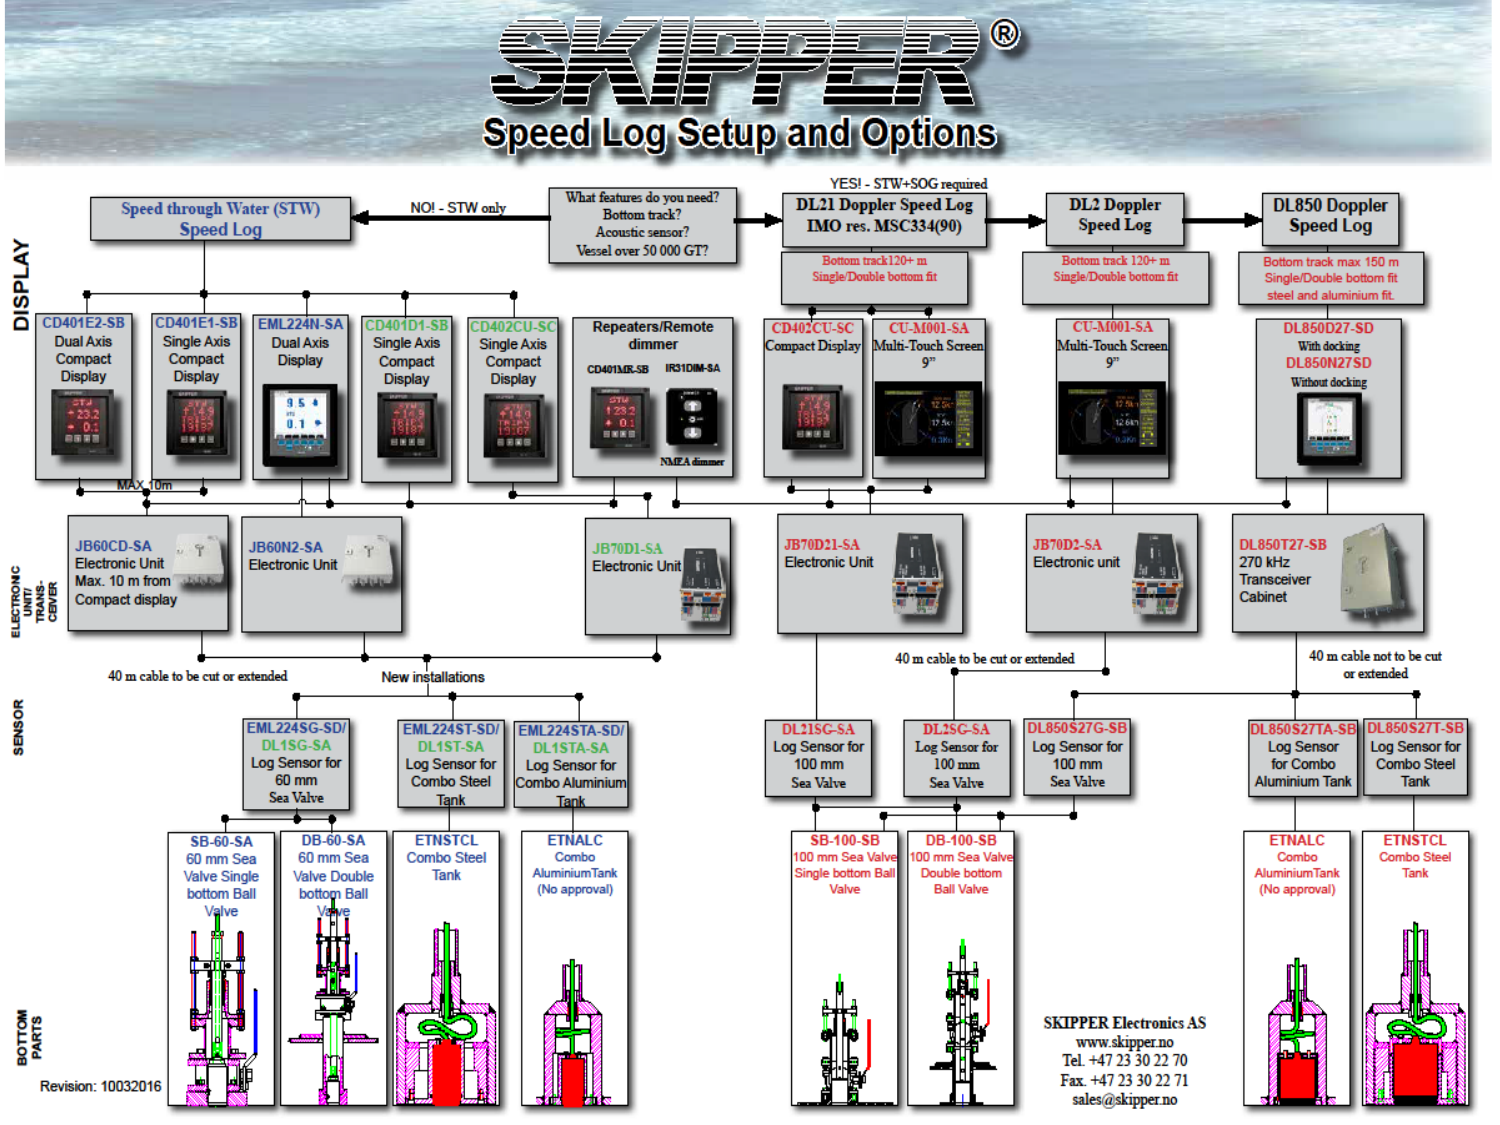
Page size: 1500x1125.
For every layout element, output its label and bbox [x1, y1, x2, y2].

text_box [4, 0, 1492, 1125]
